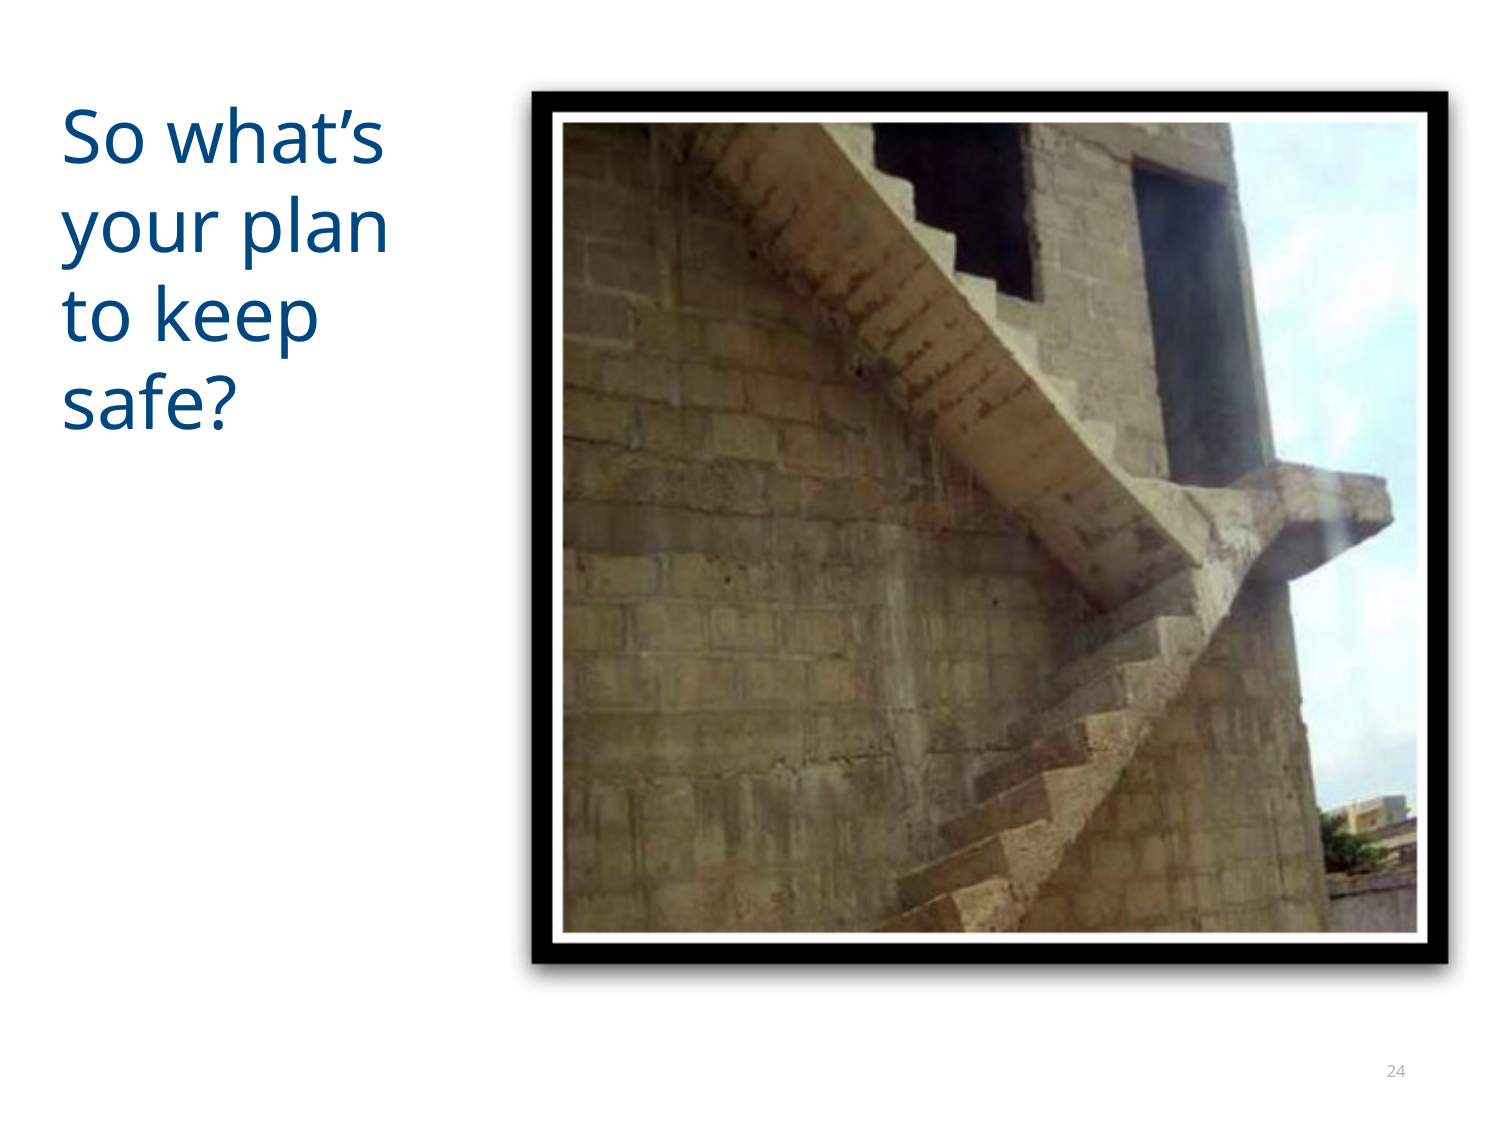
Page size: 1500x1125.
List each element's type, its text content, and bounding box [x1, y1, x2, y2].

slide_number 24 [1371, 1042, 1425, 1103]
title So what’s your plan to keep safe? [46, 81, 483, 453]
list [503, 71, 1478, 1003]
